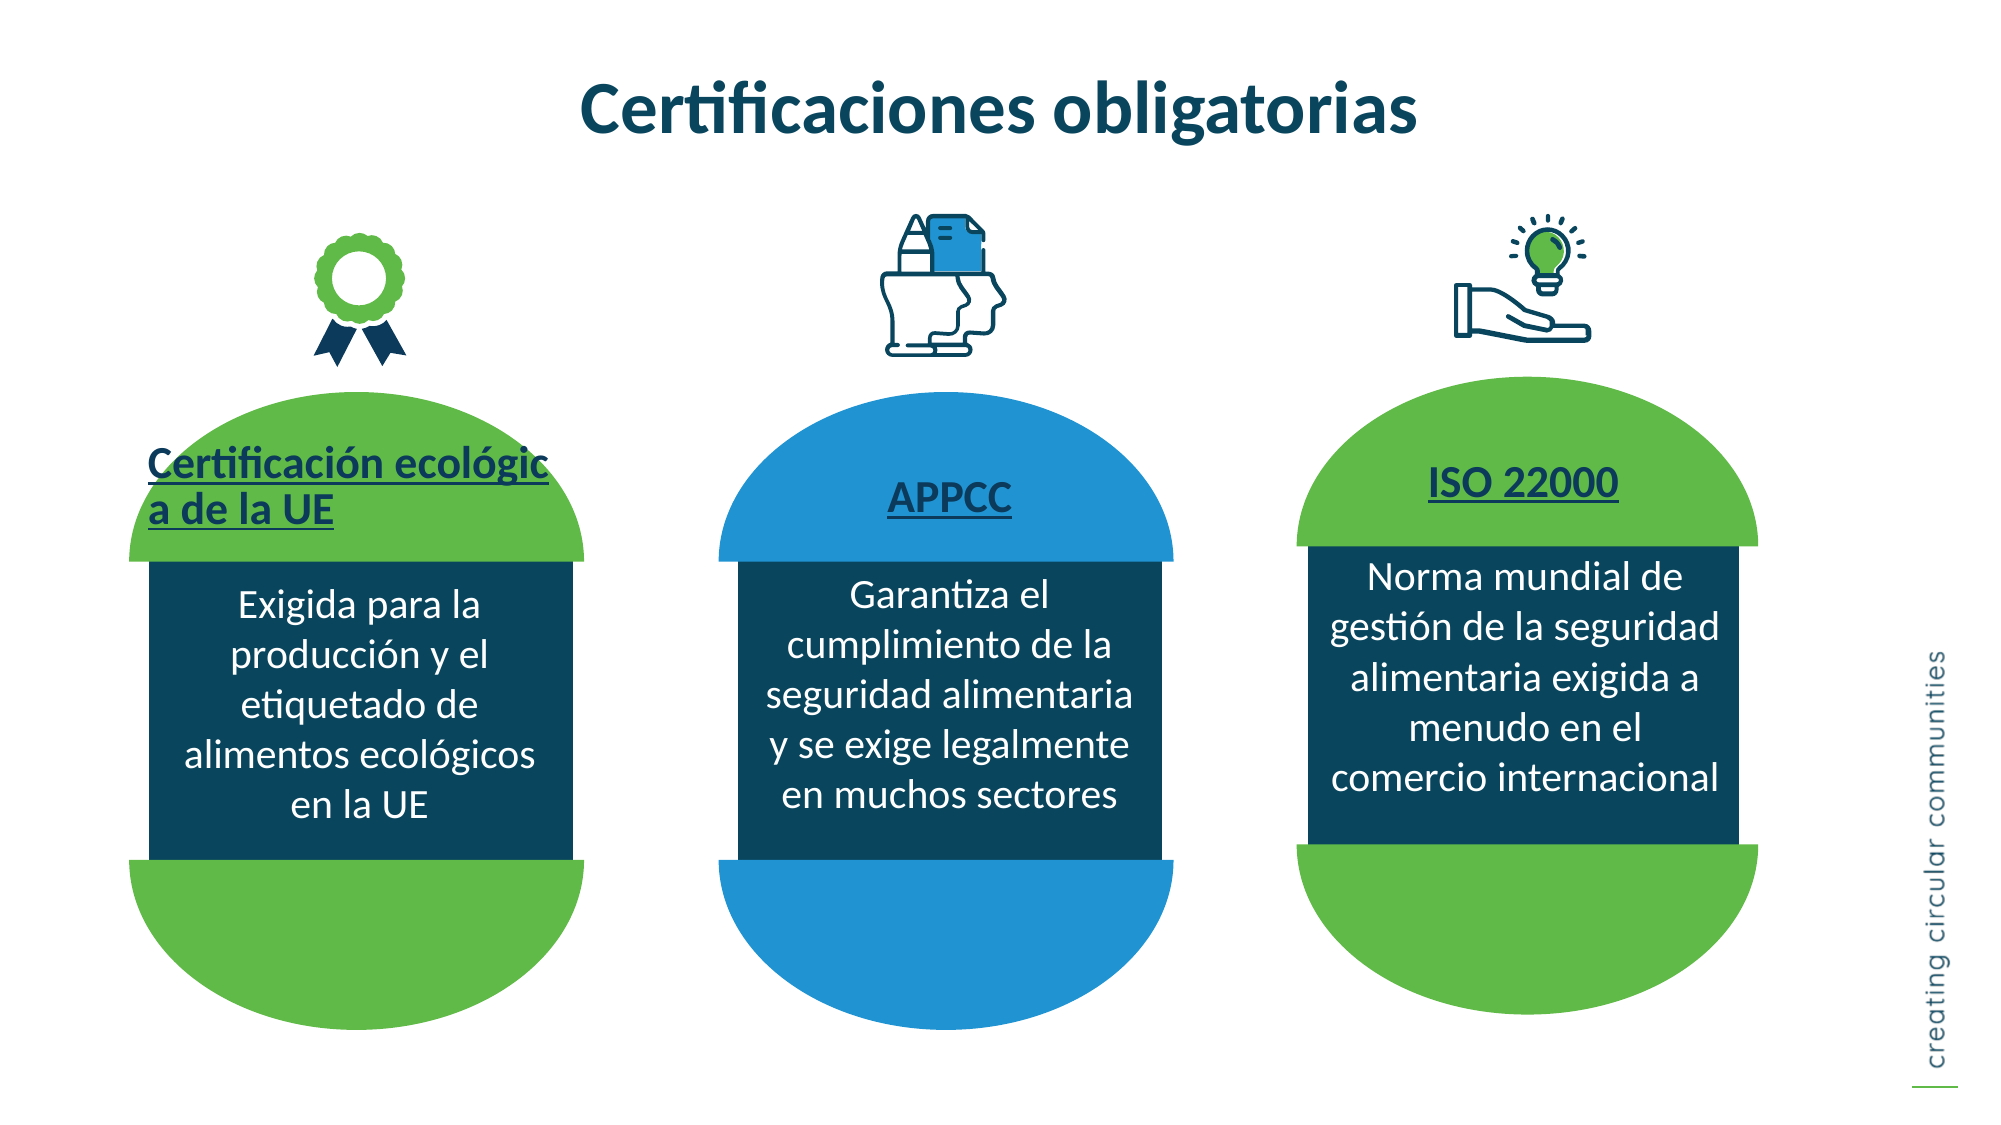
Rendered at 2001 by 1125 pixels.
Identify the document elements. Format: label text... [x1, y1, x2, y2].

list Certificaciones obligatorias [0, 61, 2000, 194]
text_box Norma mundial de gestión de la seguridad alimentaria exigida a menudo en el comercio internacional [1313, 541, 1738, 807]
text_box ISO 22000 [1308, 444, 1740, 514]
text_box [1296, 480, 1759, 547]
text_box [313, 318, 357, 368]
text_box [718, 859, 1174, 1030]
text_box Exigida para la producción y el etiquetado de alimentos ecológicos en la UE [163, 569, 557, 835]
text_box [314, 232, 406, 324]
text_box Certificación ecológica de la UE [133, 425, 573, 496]
text_box Garantiza el cumplimiento de la seguridad alimentaria y se exige legalmente en muchos sectores [744, 559, 1155, 824]
text_box [738, 562, 1163, 859]
text_box [361, 319, 407, 367]
text_box [1308, 547, 1739, 844]
text_box [129, 496, 585, 562]
picture [1919, 637, 1955, 1075]
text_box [1454, 213, 1592, 343]
text_box [221, 392, 492, 425]
text_box APPCC [737, 459, 1162, 530]
text_box [764, 392, 1128, 459]
text_box [1296, 844, 1759, 1015]
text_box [880, 213, 1007, 357]
text_box [1343, 376, 1712, 444]
text_box [718, 494, 1174, 562]
text_box [148, 562, 573, 859]
text_box [129, 859, 585, 1030]
